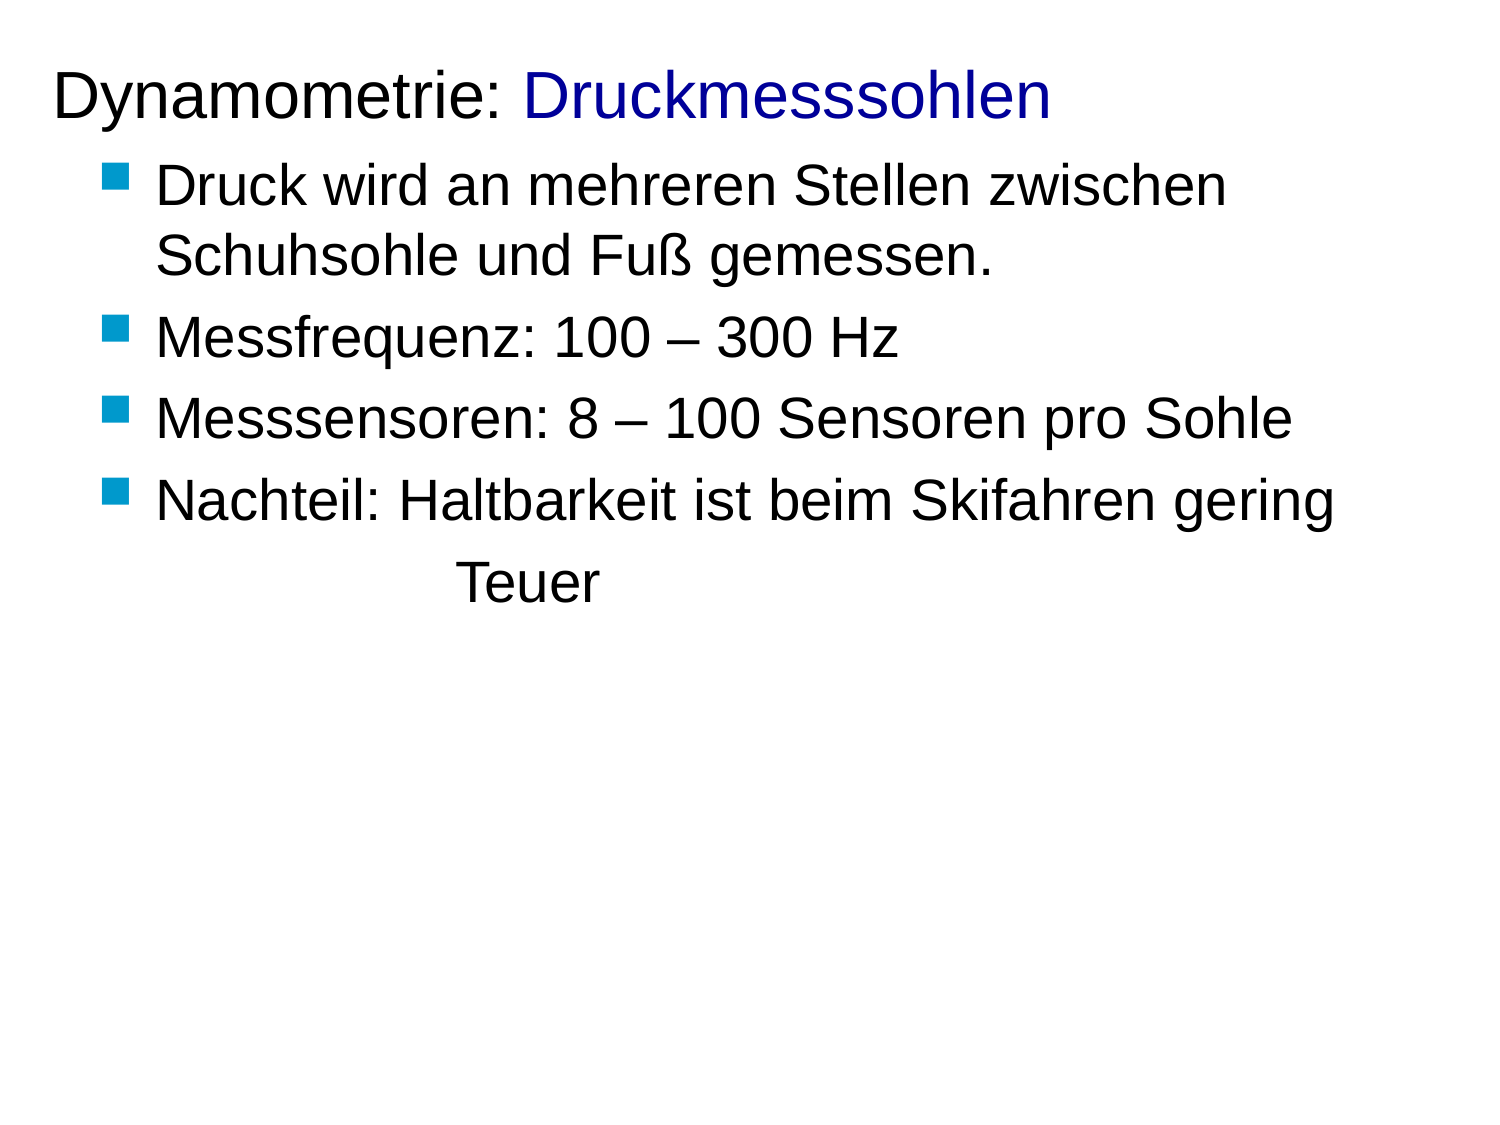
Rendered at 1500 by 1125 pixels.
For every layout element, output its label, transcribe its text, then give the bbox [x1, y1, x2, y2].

list Druck wird an mehreren Stellen zwischen Schuhsohle und Fuß gemessen. Messfrequenz: 100 – 300 Hz Messsensoren: 8 – 100 Sensoren pro Sohle Nachteil: Haltbarkeit ist beim Skifahren gering Teuer [83, 140, 1359, 1086]
text_box Dynamometrie: Druckmesssohlen [37, 44, 1359, 140]
